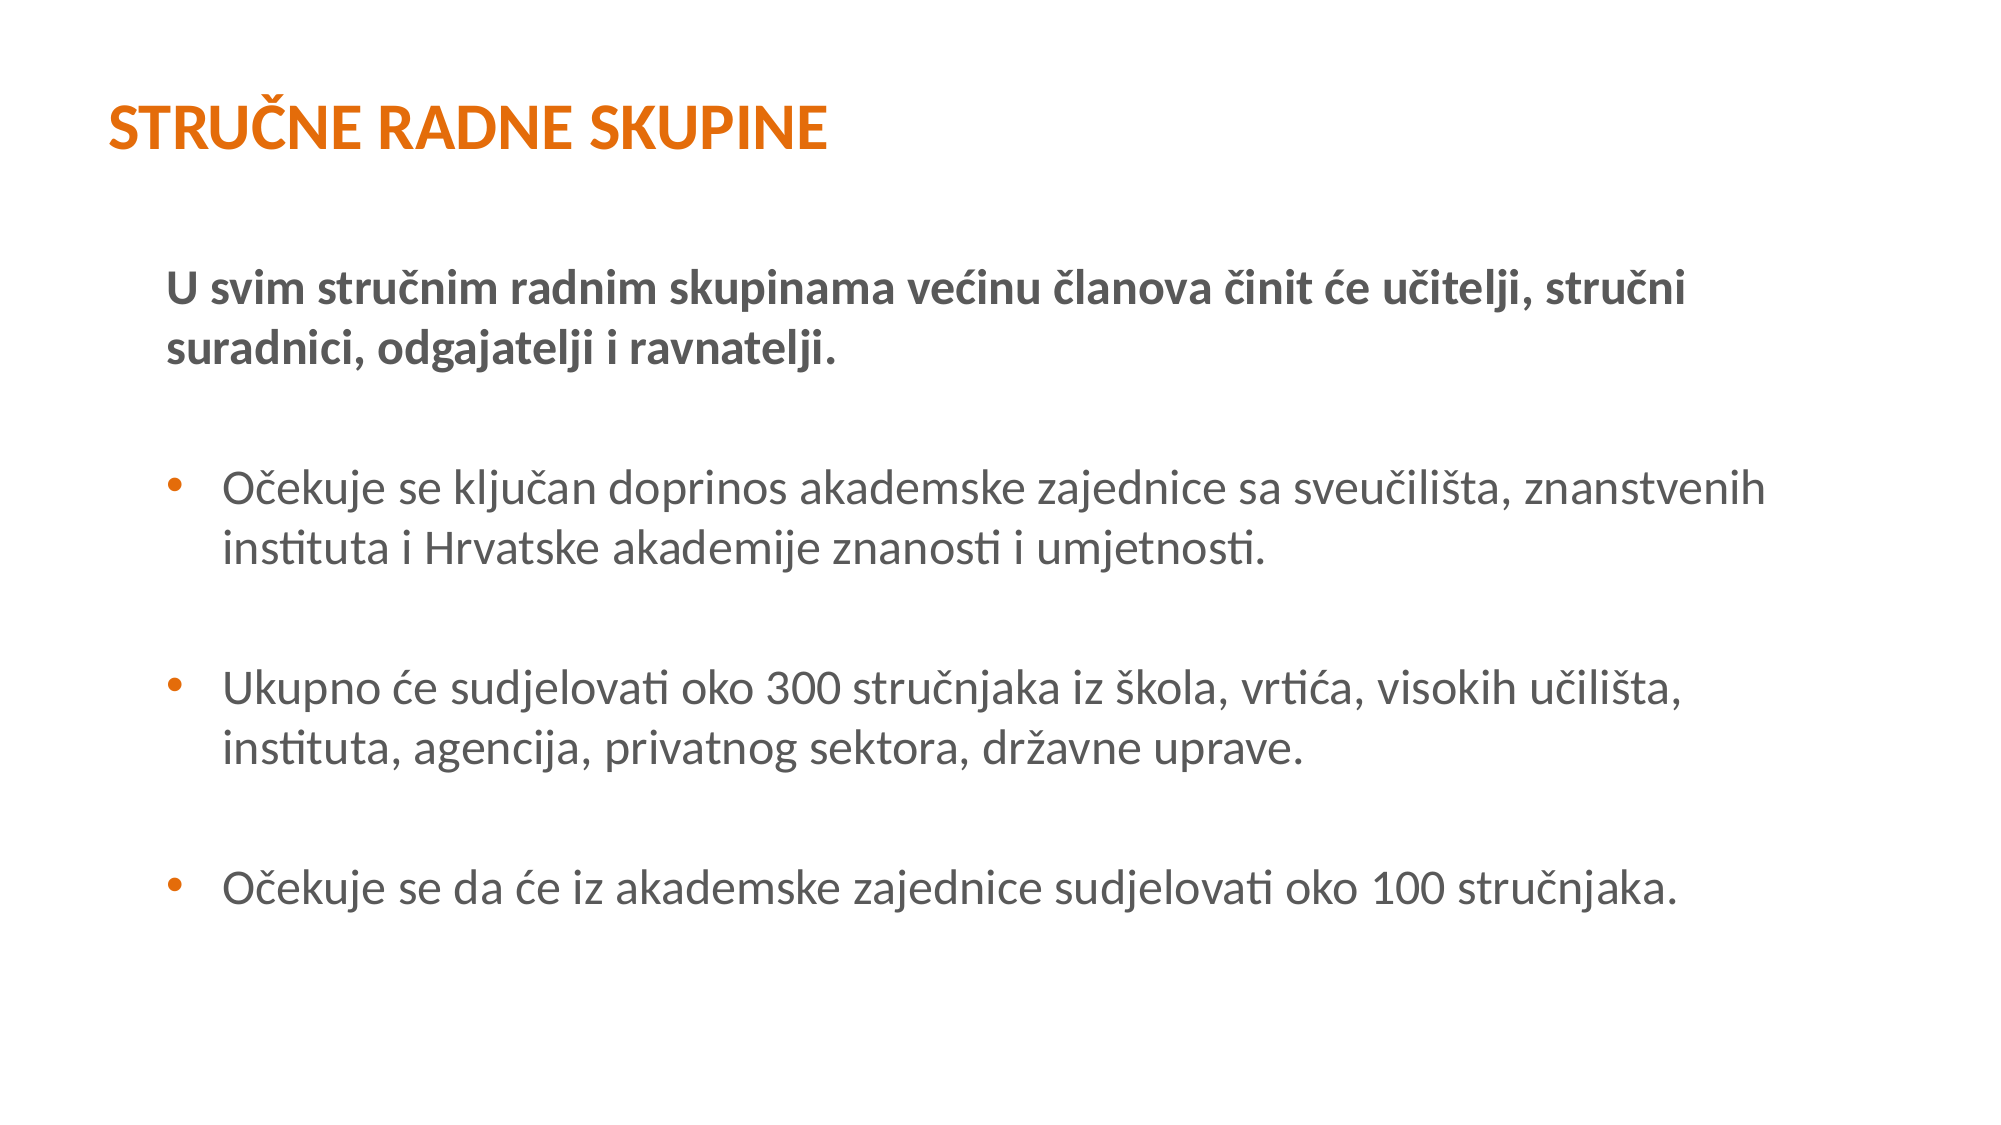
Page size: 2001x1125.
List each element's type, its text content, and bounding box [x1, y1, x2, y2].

text_box STRUČNE RADNE SKUPINE [93, 75, 1908, 217]
list U svim stručnim radnim skupinama većinu članova činit će učitelji, stručni suradnici, odgajatelji i ravnatelji. Očekuje se ključan doprinos akademske zajednice sa sveučilišta, znanstvenih instituta i Hrvatske akademije znanosti i umjetnosti. Ukupno će sudjelovati oko 300 stručnjaka iz škola, vrtića, visokih učilišta, instituta, agencija, privatnog sektora, državne uprave. Očekuje se da će iz akademske zajednice sudjelovati oko 100 stručnjaka. [151, 247, 1872, 997]
